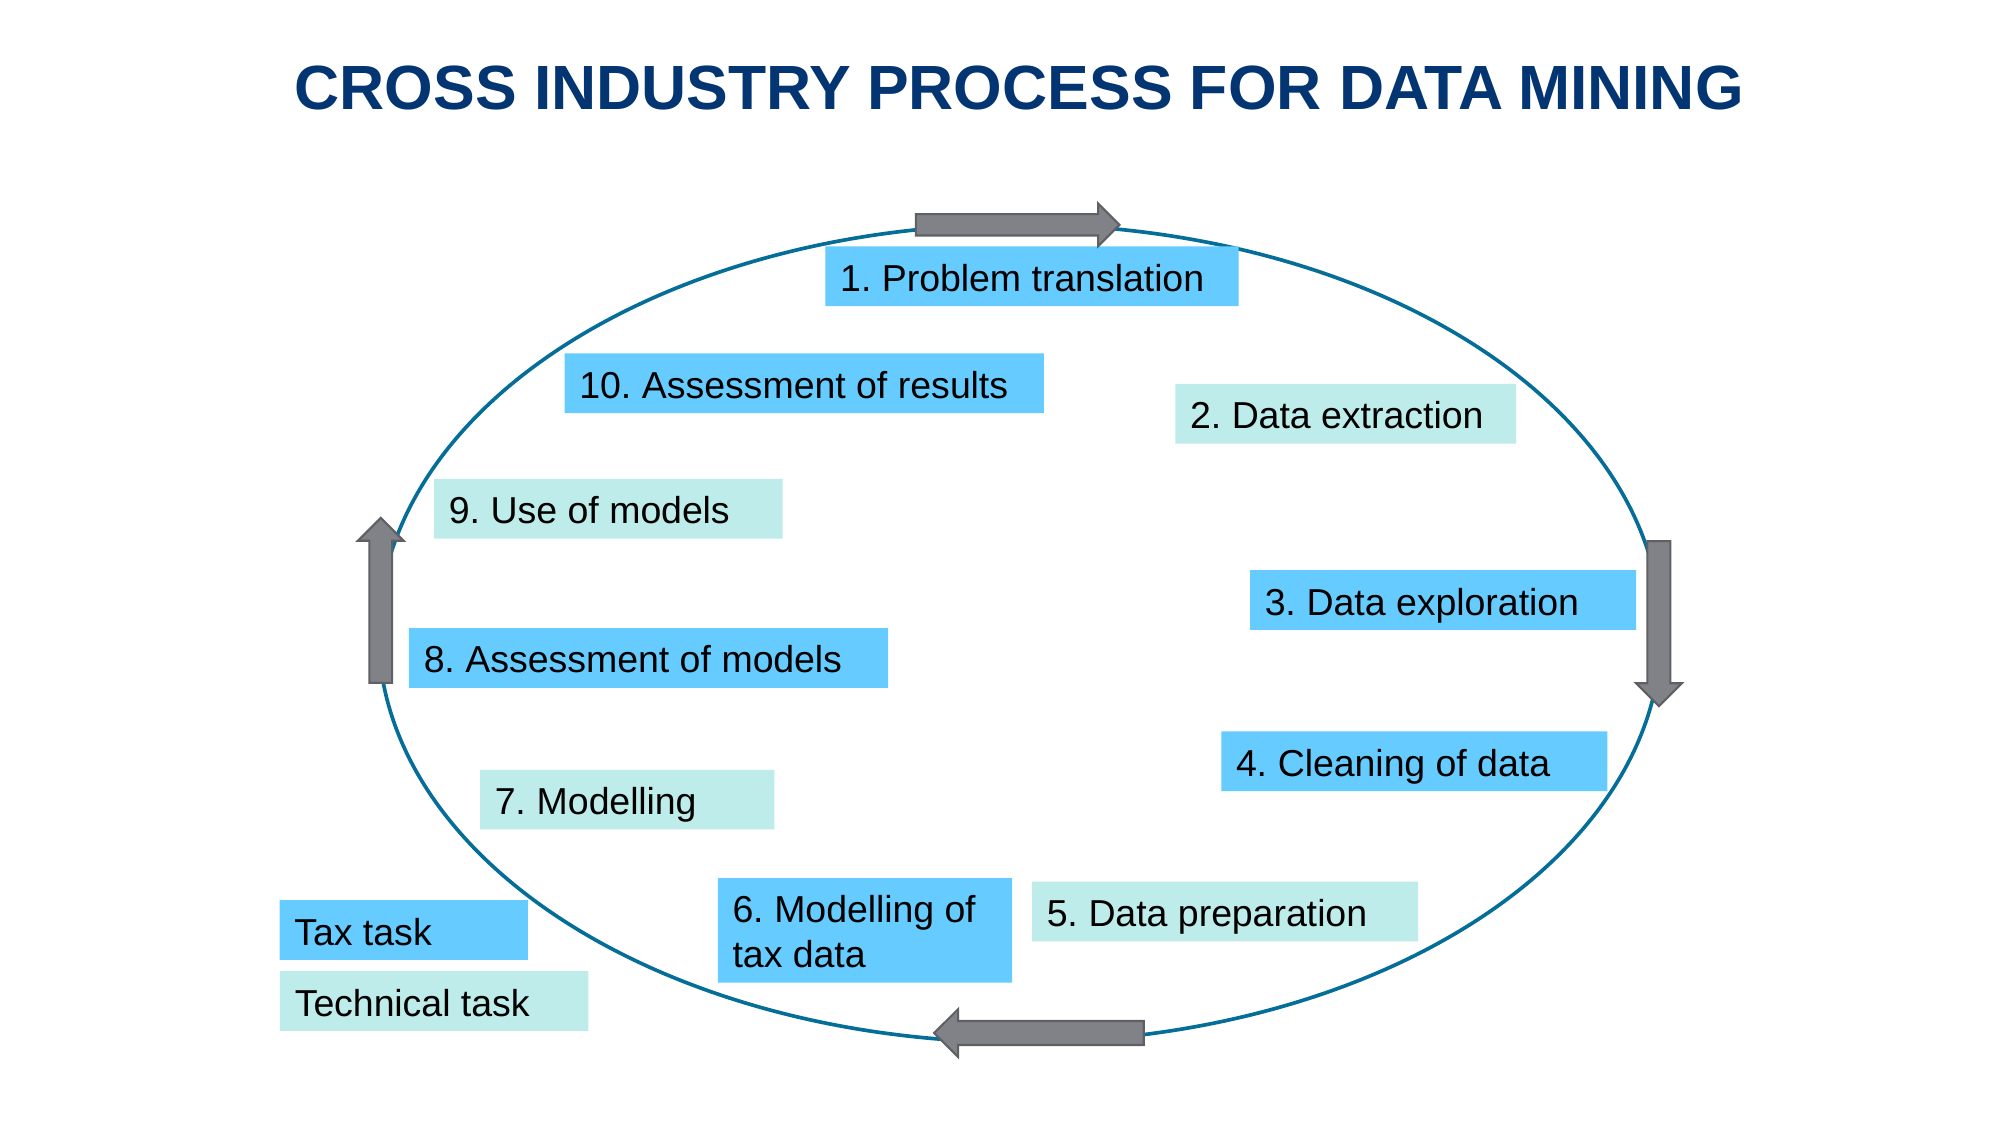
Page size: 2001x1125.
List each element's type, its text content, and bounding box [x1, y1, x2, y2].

text_box Tax task [279, 900, 357, 960]
text_box Technical task [279, 971, 357, 1031]
text_box Cross Industry Process for Data Mining [279, 52, 1761, 130]
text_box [357, 203, 1682, 1057]
